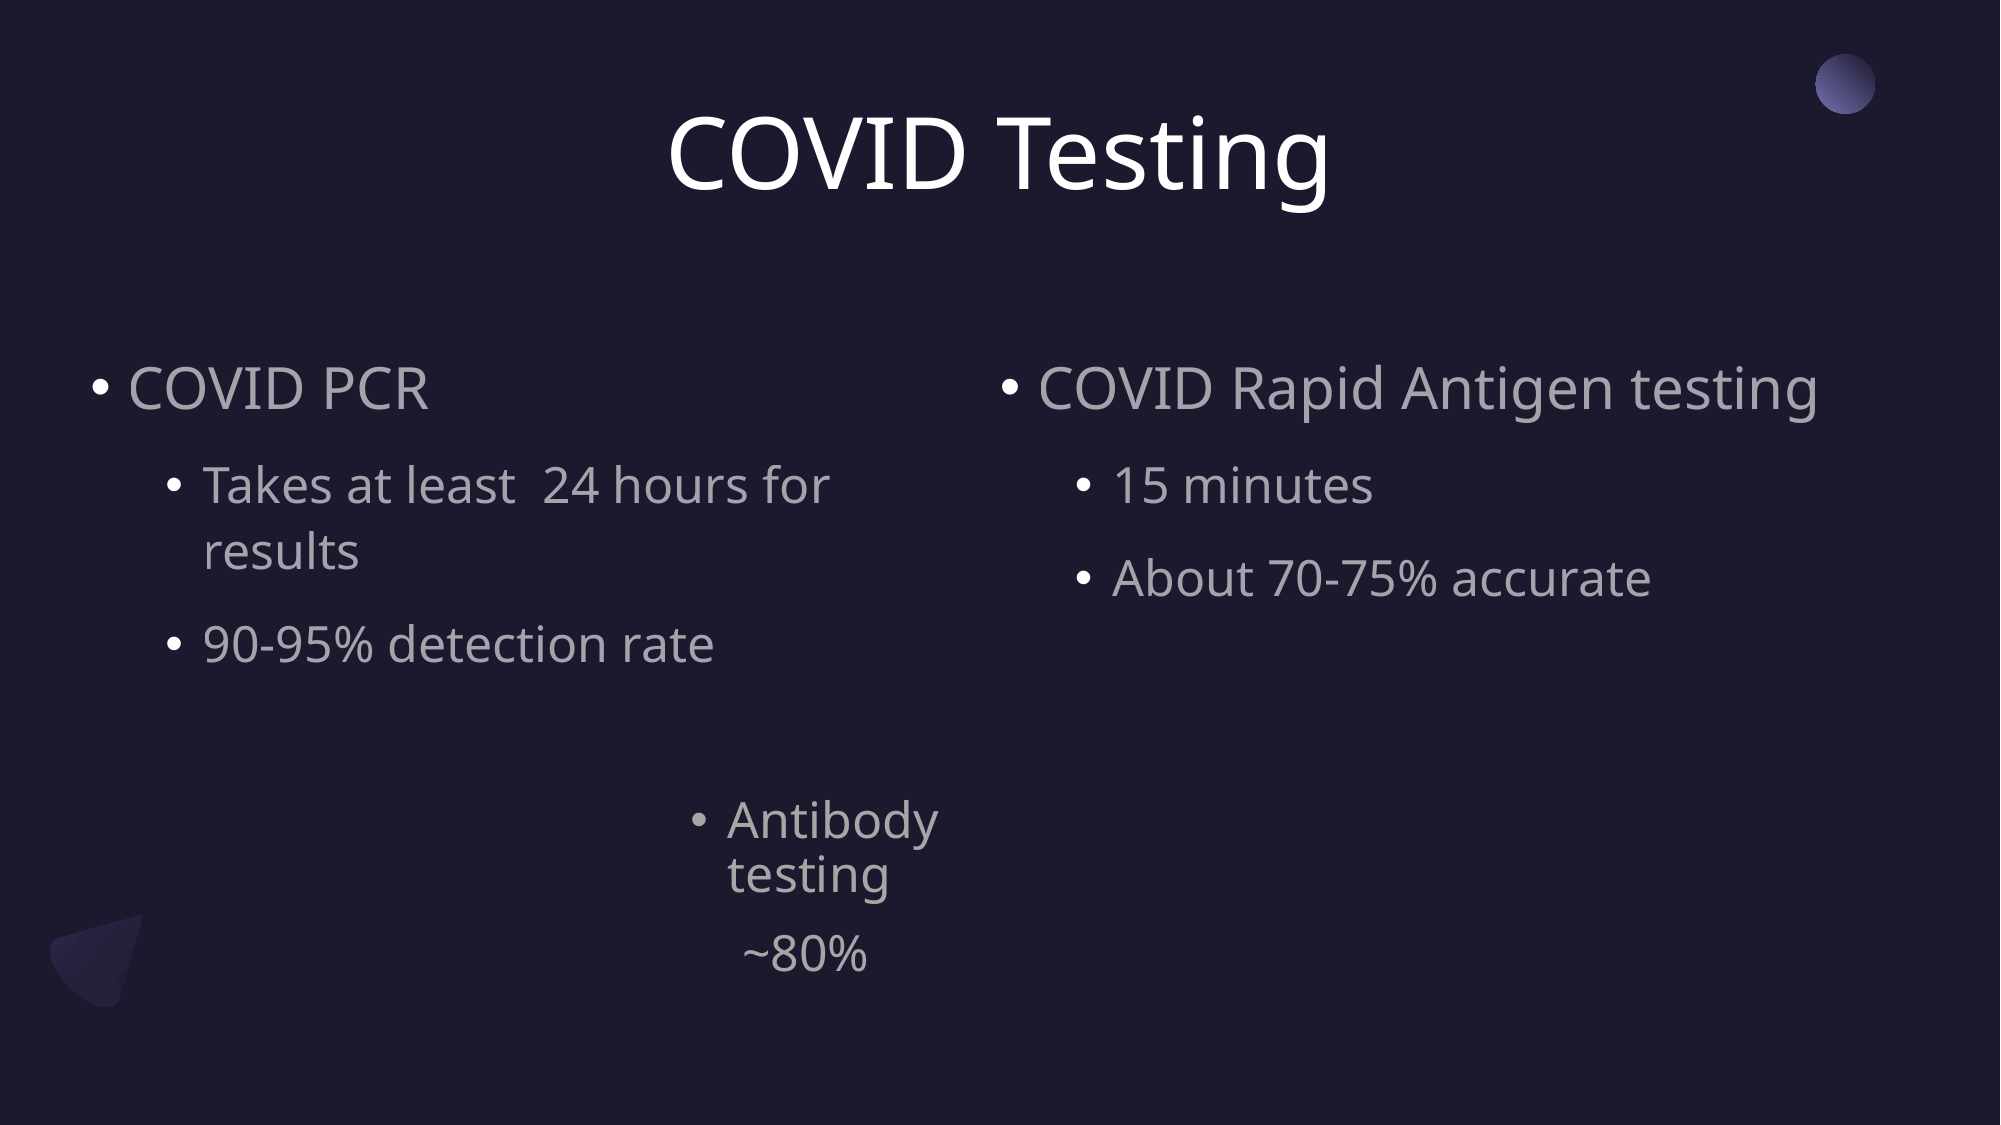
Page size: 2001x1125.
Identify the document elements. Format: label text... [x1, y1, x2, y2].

title COVID Testing [90, 90, 1910, 309]
list COVID PCR Takes at least 24 hours for results 90-95% detection rate Antibody testing ~80% [90, 343, 982, 1000]
list COVID Rapid Antigen testing 15 minutes About 70-75% accurate [999, 343, 1910, 1000]
